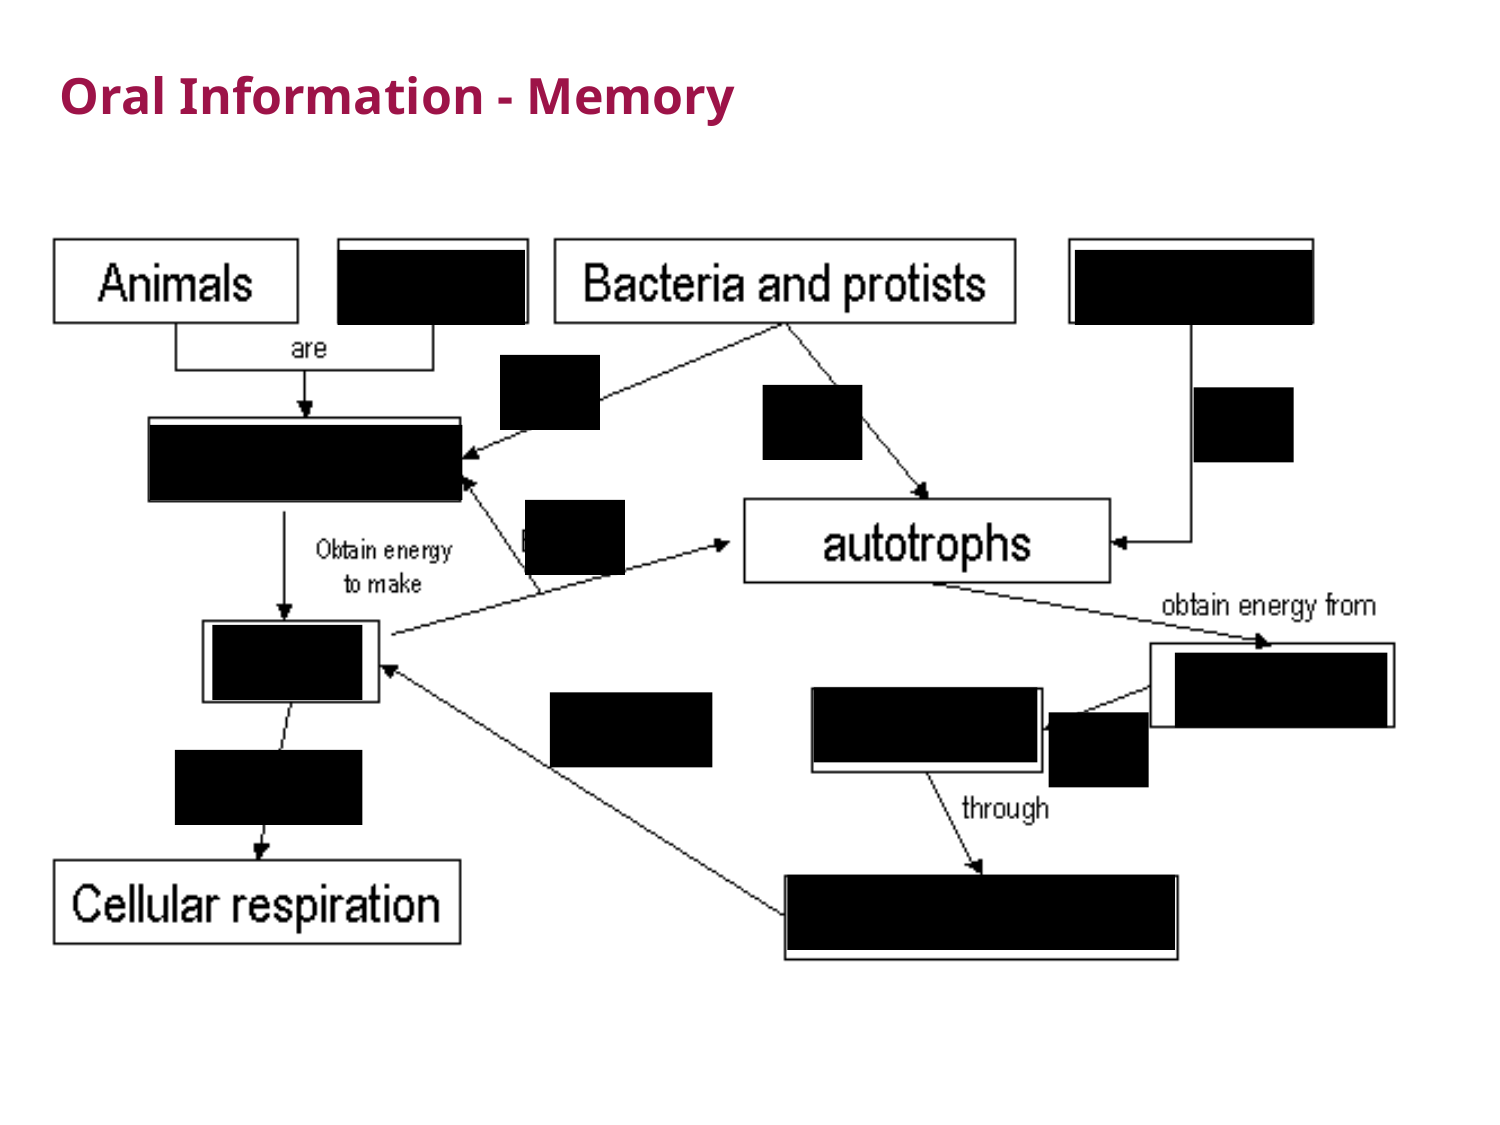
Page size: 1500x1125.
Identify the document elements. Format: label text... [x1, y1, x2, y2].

title Oral Information - Memory [59, 64, 1410, 142]
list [13, 144, 1476, 1038]
